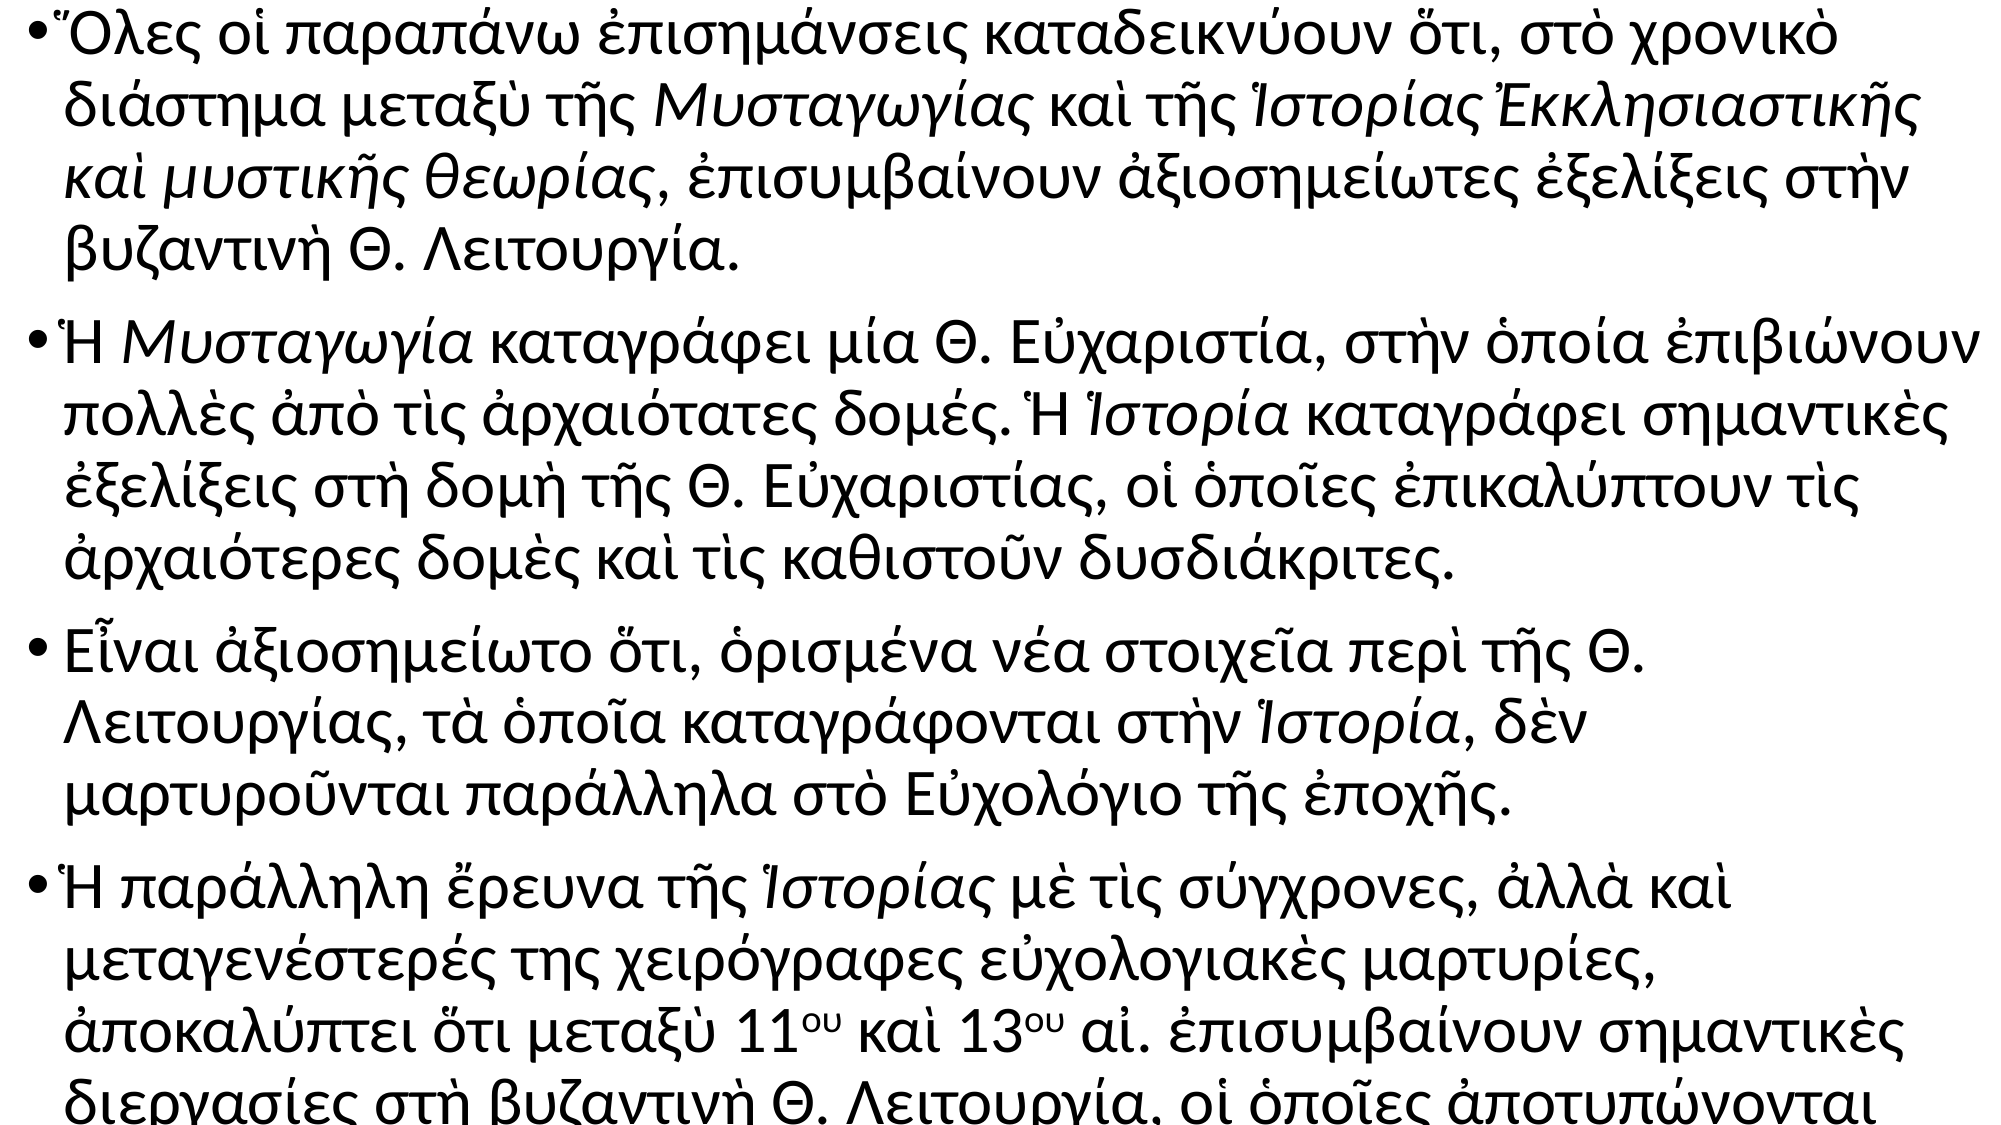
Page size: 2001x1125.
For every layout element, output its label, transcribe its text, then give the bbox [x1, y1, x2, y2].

list Ὅλες οἱ παραπάνω ἐπισημάνσεις καταδεικνύουν ὅτι, στὸ χρονικὸ διάστημα μεταξὺ τῆς Μυσταγωγίας καὶ τῆς Ἱστορίας Ἐκκλησιαστικῆς καὶ μυστικῆς θεωρίας, ἐπισυμβαίνουν ἀξιοσημείωτες ἐξελίξεις στὴν βυζαντινὴ Θ. Λειτουργία. Ἡ Μυσταγωγία καταγράφει μία Θ. Εὐχαριστία, στὴν ὁποία ἐπιβιώνουν πολλὲς ἀπὸ τὶς ἀρχαιότατες δομές. Ἡ Ἱστορία καταγράφει σημαντικὲς ἐξελίξεις στὴ δομὴ τῆς Θ. Εὐχαριστίας, οἱ ὁποῖες ἐπικαλύπτουν τὶς ἀρχαιότερες δομὲς καὶ τὶς καθιστοῦν δυσδιάκριτες. Εἶναι ἀξιοσημείωτο ὅτι, ὁρισμένα νέα στοιχεῖα περὶ τῆς Θ. Λειτουργίας, τὰ ὁποῖα καταγράφονται στὴν Ἱστορία, δὲν μαρτυροῦνται παράλληλα στὸ Εὐχολόγιο τῆς ἐποχῆς. Ἡ παράλληλη ἔρευνα τῆς Ἱστορίας μὲ τὶς σύγχρονες, ἀλλὰ καὶ μεταγενέστερές της χειρόγραφες εὐχολογιακὲς μαρτυρίες, ἀποκαλύπτει ὅτι μεταξὺ 11ου καὶ 13ου αἰ. ἐπισυμβαίνουν σημαντικὲς διεργασίες στὴ βυζαντινὴ Θ. Λειτουργία, οἱ ὁποῖες ἀποτυπώνονται στὶς προσθῆκες ἐντὸς τοῦ κειμένου τῆς Ἱστορίας. [11, 0, 2000, 1125]
